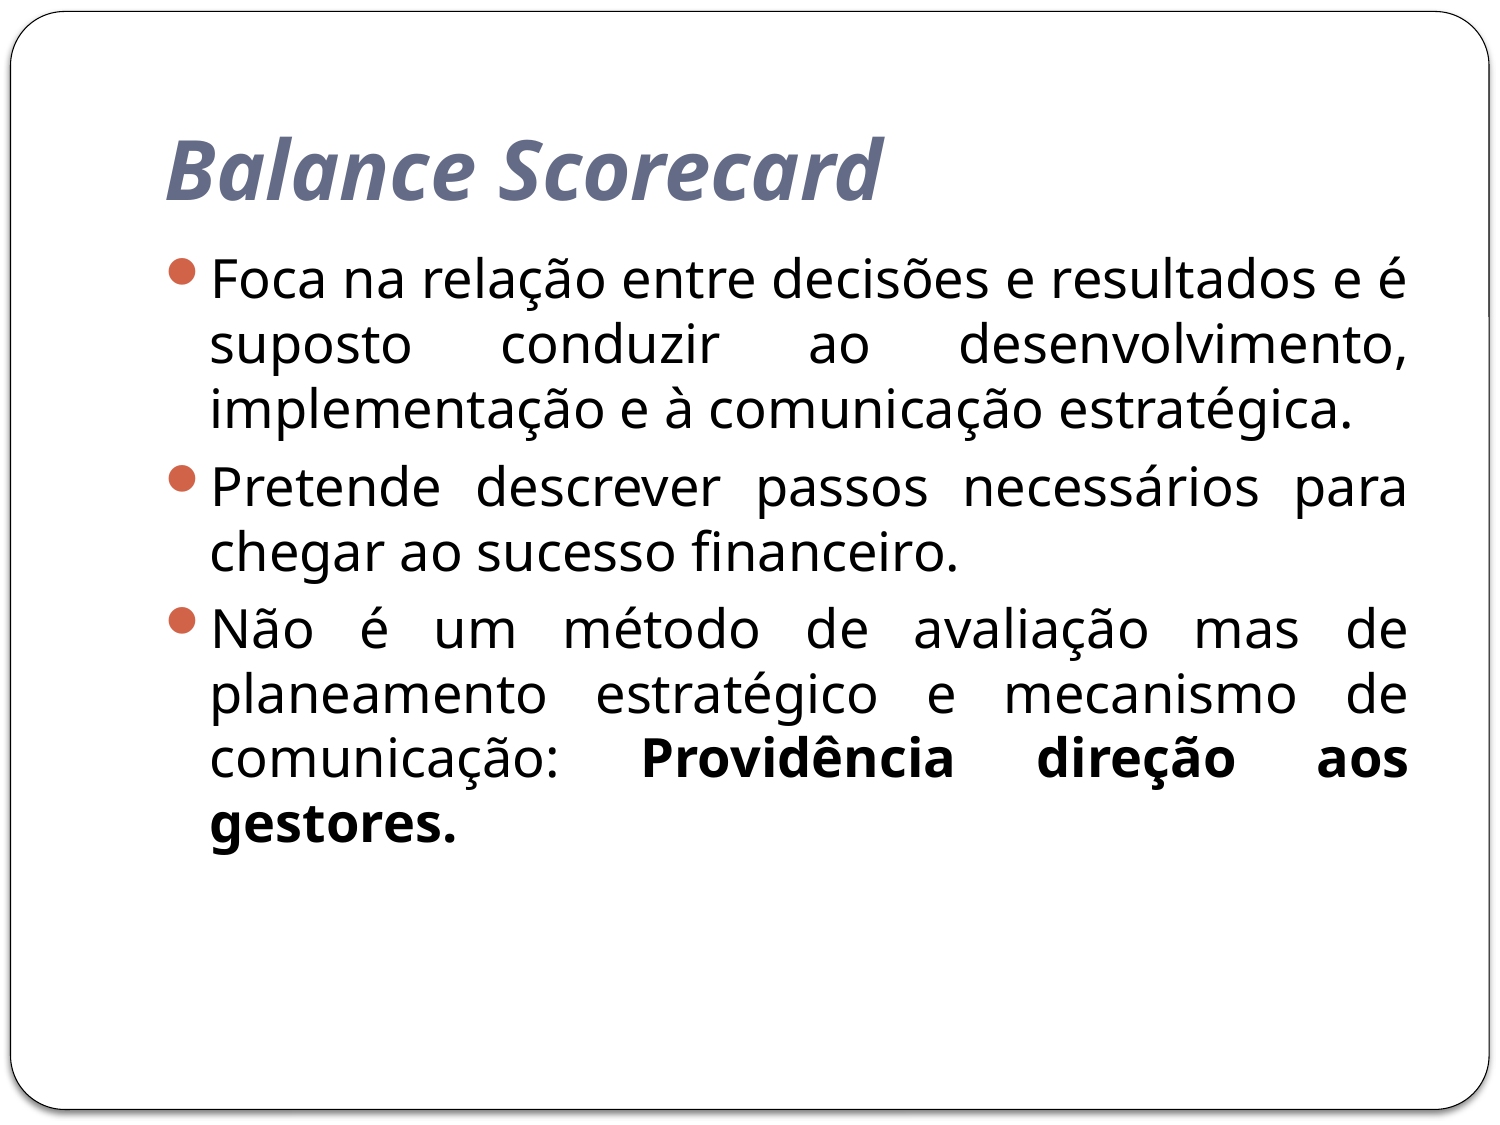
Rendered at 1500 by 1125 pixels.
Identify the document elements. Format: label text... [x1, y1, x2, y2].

list Foca na relação entre decisões e resultados e é suposto conduzir ao desenvolvimento, implementação e à comunicação estratégica. Pretende descrever passos necessários para chegar ao sucesso financeiro. Não é um método de avaliação mas de planeamento estratégico e mecanismo de comunicação: Providência direção aos gestores. [150, 237, 1425, 988]
title Balance Scorecard [150, 45, 1425, 233]
